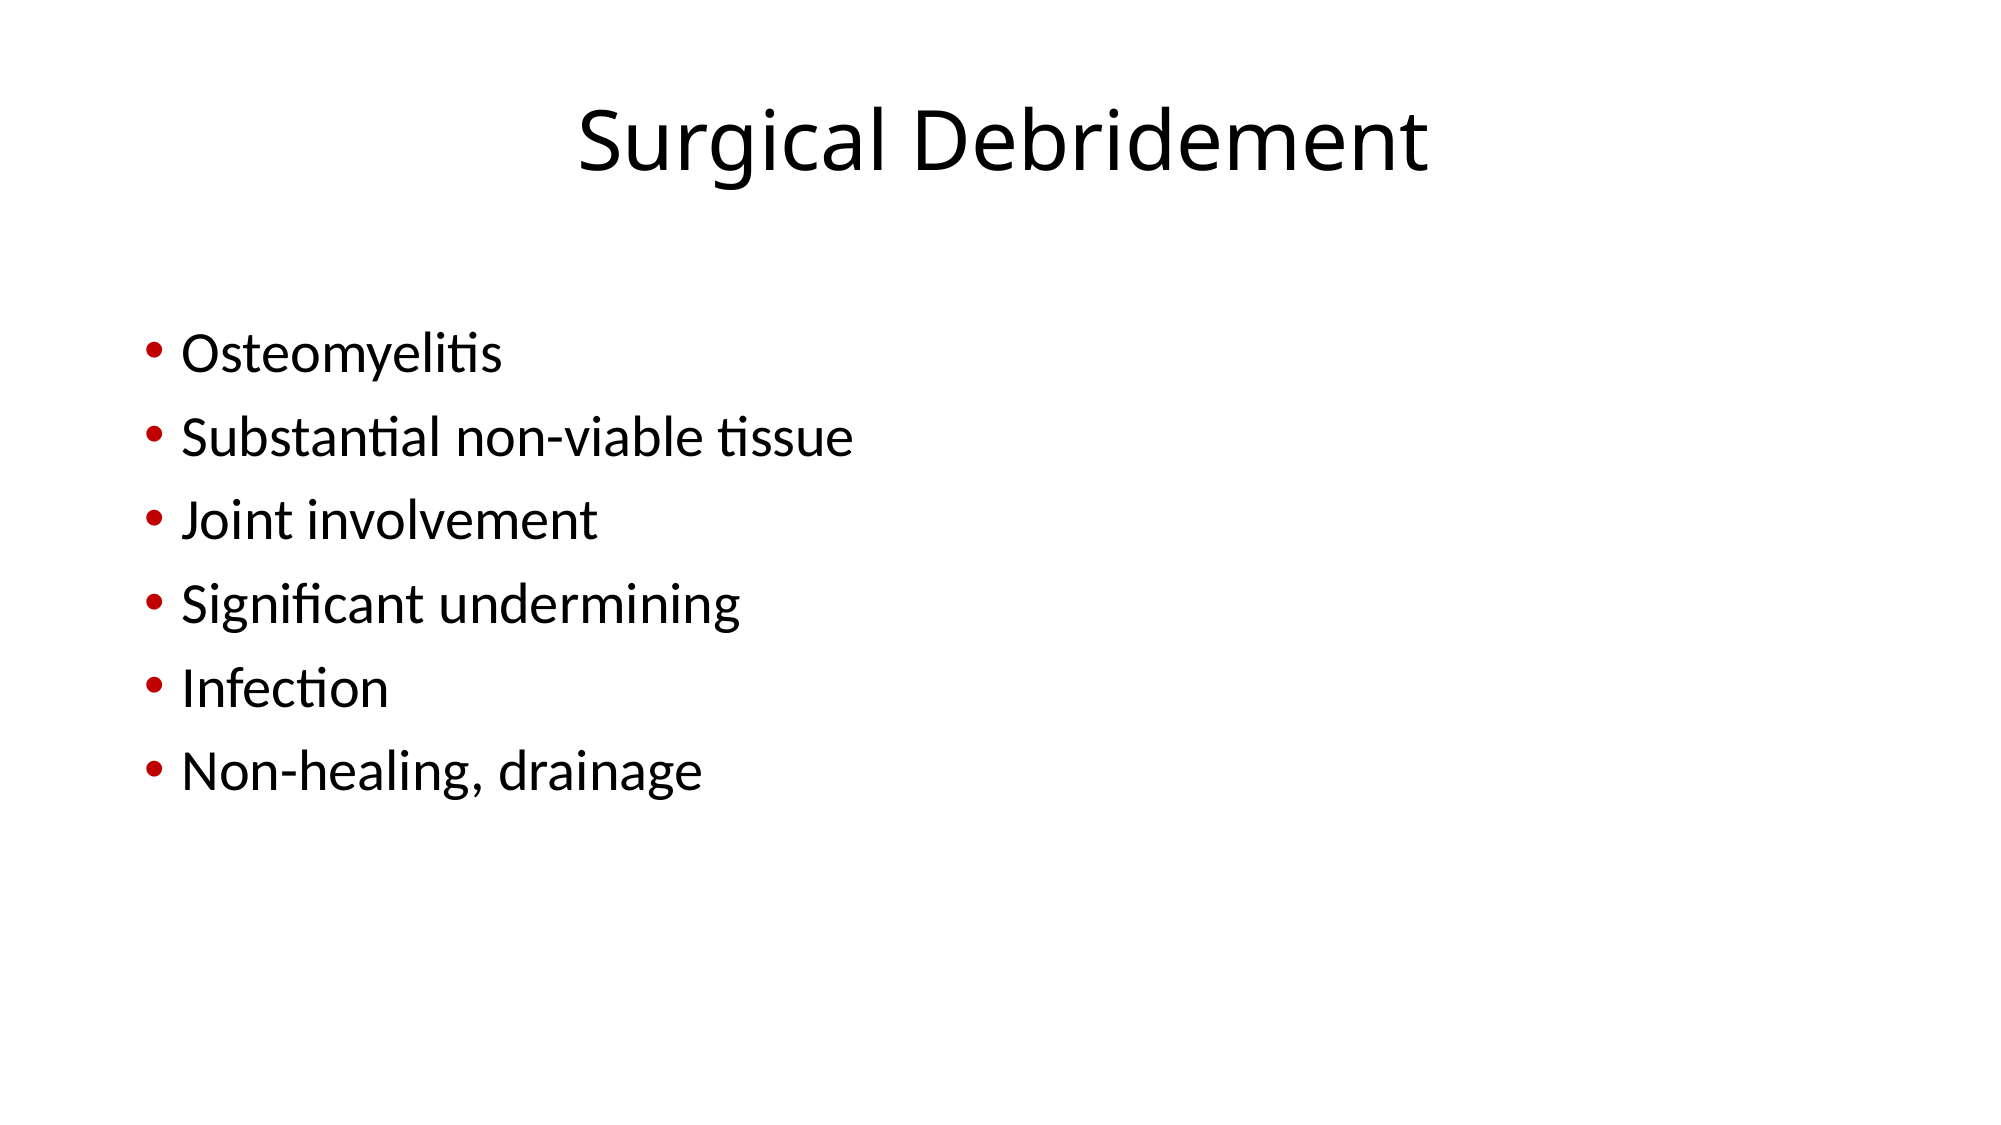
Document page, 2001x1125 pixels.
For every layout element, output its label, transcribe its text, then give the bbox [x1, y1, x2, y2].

list Osteomyelitis Substantial non-viable tissue Joint involvement Significant undermining Infection Non-healing, drainage [129, 314, 1867, 1065]
title Surgical Debridement [27, 35, 1981, 253]
